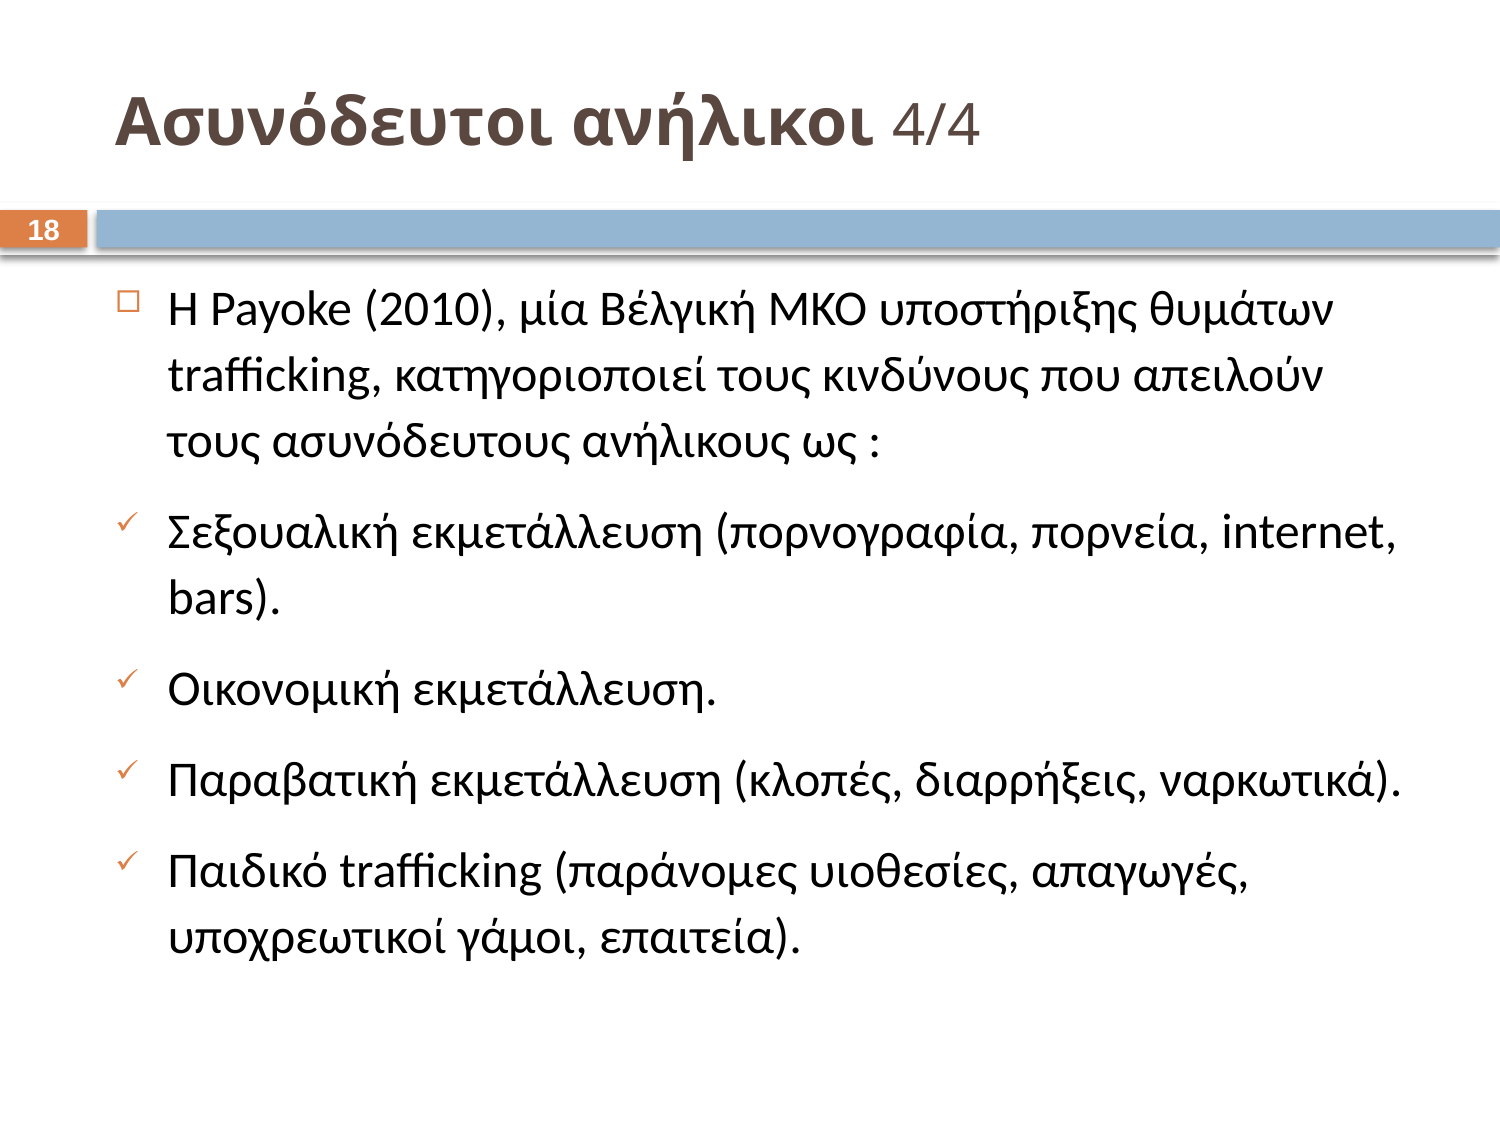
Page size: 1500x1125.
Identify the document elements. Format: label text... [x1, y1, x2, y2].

list Η Payoke (2010), μία Βέλγική ΜΚΟ υποστήριξης θυμάτων trafficking, κατηγοριοποιεί τους κινδύνους που απειλούν τους ασυνόδευτους ανήλικους ως : Σεξουαλική εκμετάλλευση (πορνογραφία, πορνεία, internet, bars). Οικονομική εκμετάλλευση. Παραβατική εκμετάλλευση (κλοπές, διαρρήξεις, ναρκωτικά). Παιδικό trafficking (παράνομες υιοθεσίες, απαγωγές, υποχρεωτικοί γάμοι, επαιτεία). [100, 262, 1438, 1094]
slide_number 17 [0, 208, 88, 249]
title Ασυνόδευτοι ανήλικοι 4/4 [100, 37, 1438, 200]
